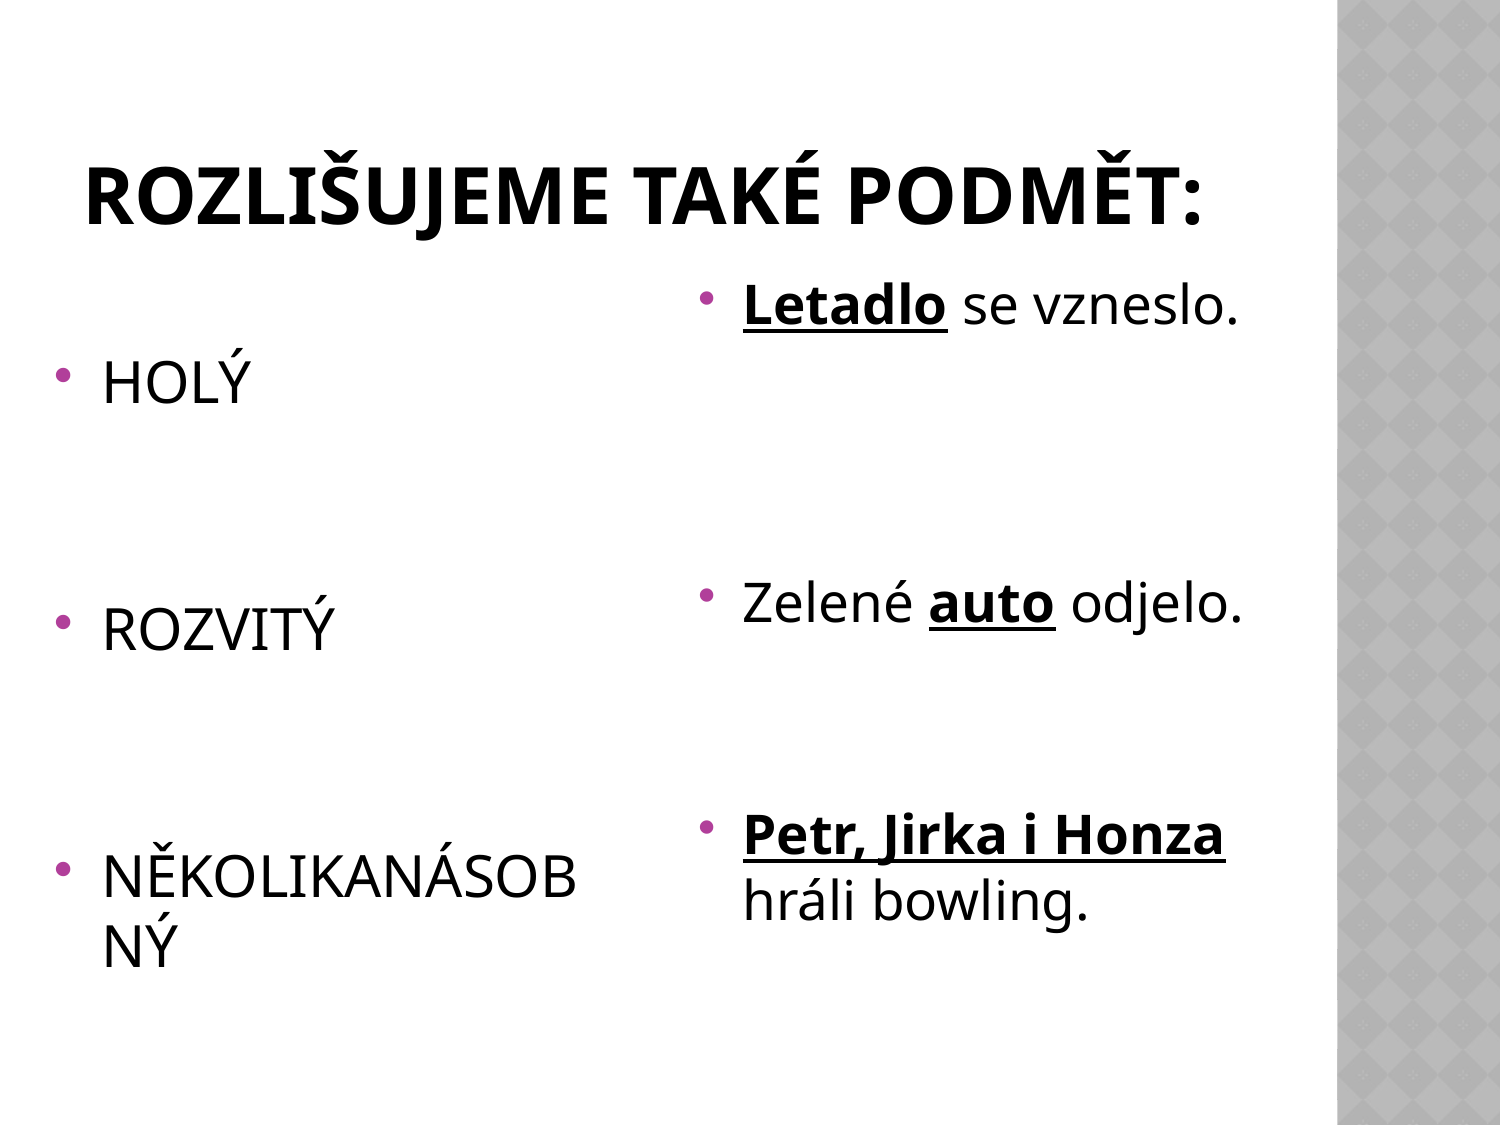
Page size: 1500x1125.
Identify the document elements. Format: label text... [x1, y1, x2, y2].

list HOLÝ ROZVITÝ NĚKOLIKANÁSOBNÝ [41, 338, 619, 1081]
title Rozlišujeme také podmět: [75, 52, 1263, 240]
list Letadlo se vzneslo. Zelené auto odjelo. Petr, Jirka i Honza hráli bowling. [685, 262, 1263, 1005]
